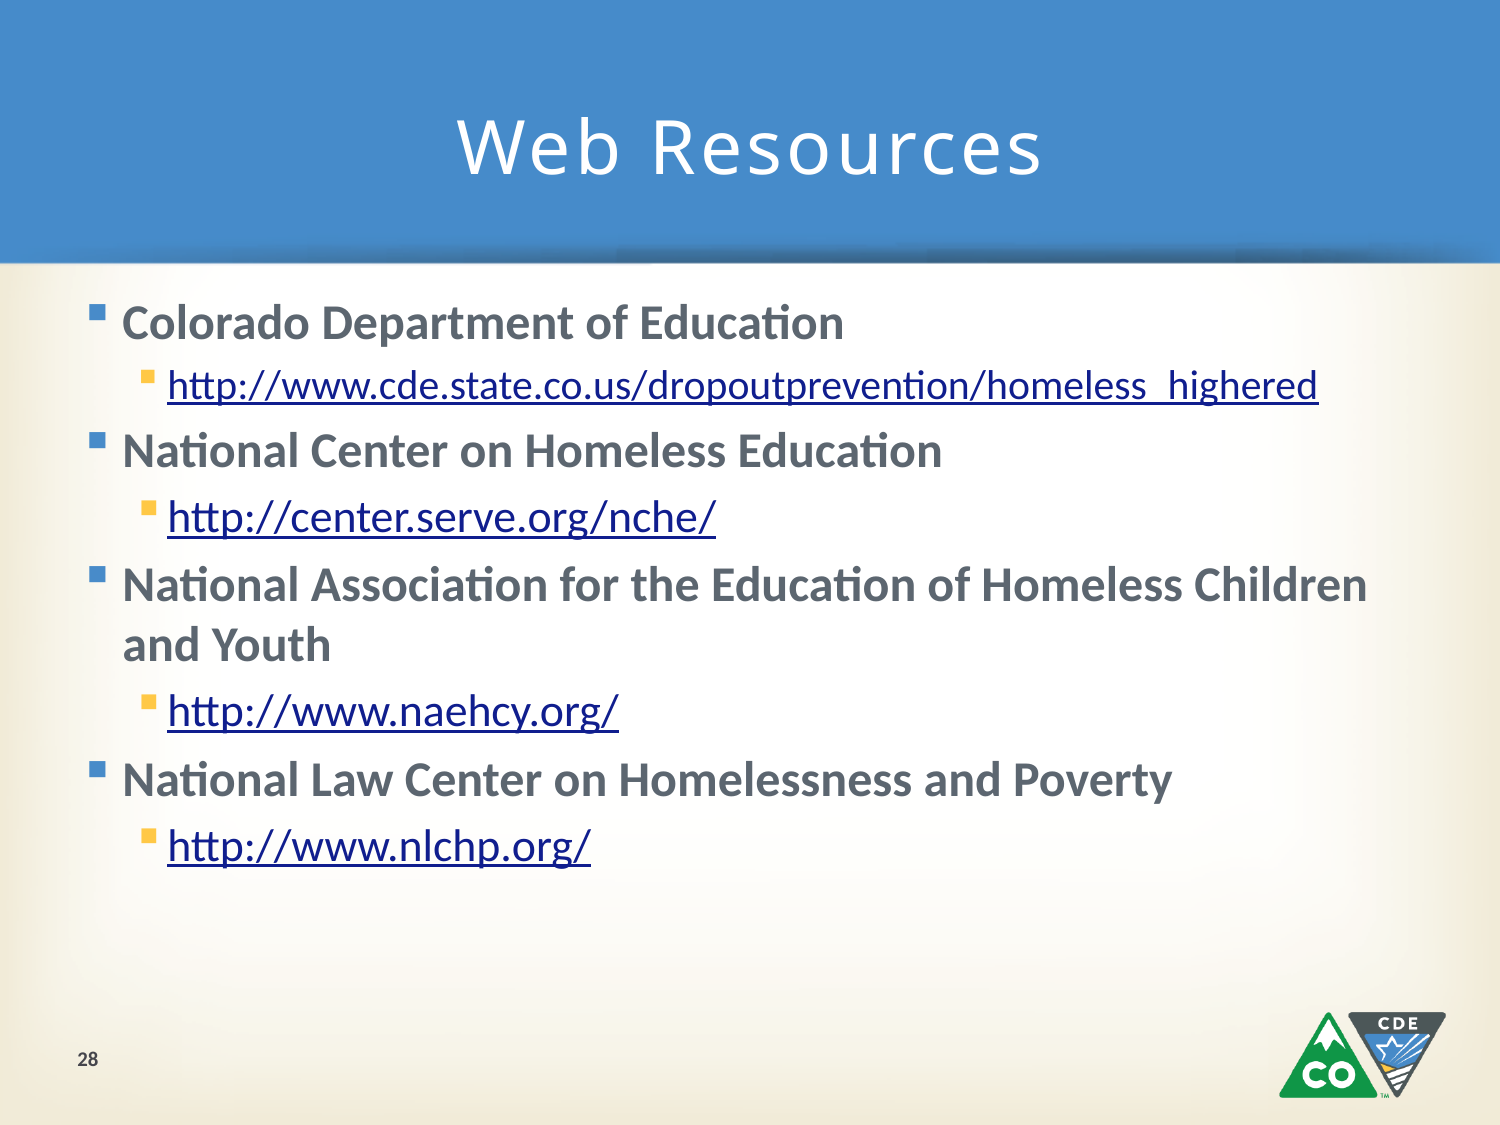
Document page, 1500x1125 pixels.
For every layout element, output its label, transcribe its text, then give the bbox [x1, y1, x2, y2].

picture [0, 0, 1500, 1125]
footer 28 [62, 1027, 538, 1088]
title Web Resources [62, 58, 1438, 232]
list Colorado Department of Education http://www.cde.state.co.us/dropoutprevention/homeless_highered National Center on Homeless Education http://center.serve.org/nche/ National Association for the Education of Homeless Children and Youth http://www.naehcy.org/ National Law Center on Homelessness and Poverty http://www.nlchp.org/ [62, 281, 1442, 1005]
